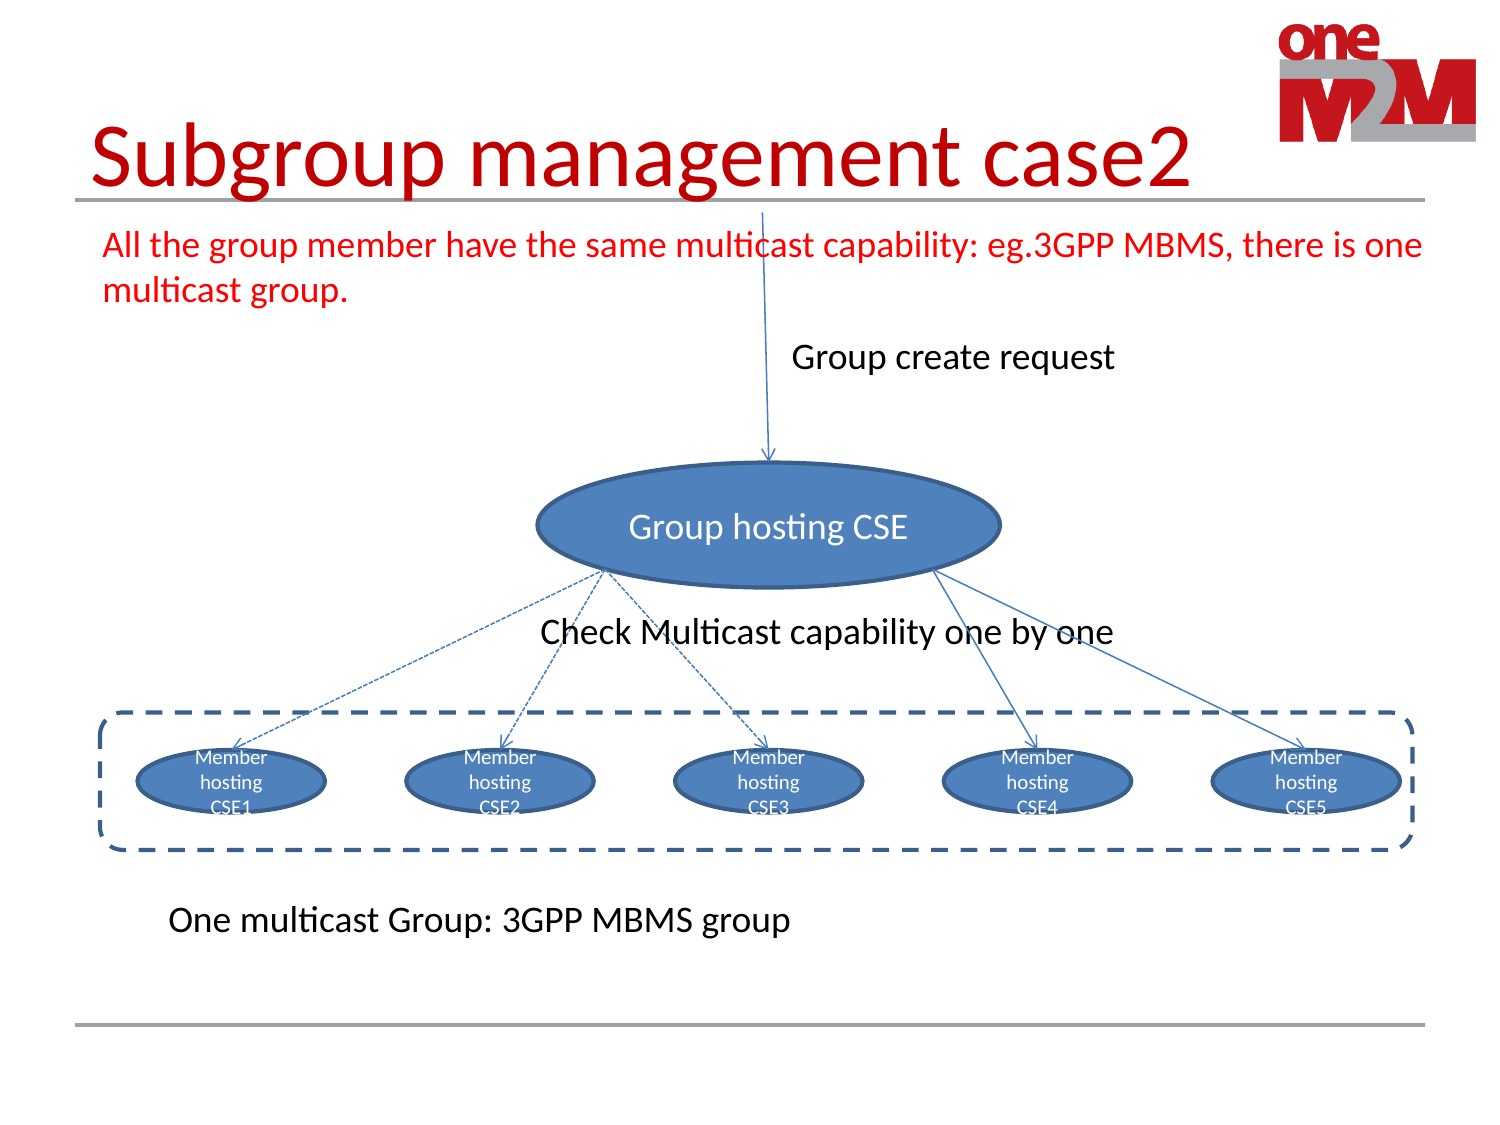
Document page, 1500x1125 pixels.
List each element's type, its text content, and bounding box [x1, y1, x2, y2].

text_box One multicast Group: 3GPP MBMS group [153, 887, 807, 948]
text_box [604, 568, 769, 751]
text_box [931, 568, 1307, 751]
text_box All the group member have the same multicast capability: eg.3GPP MBMS, there is one multicast group. [770, 212, 1463, 318]
text_box Group create request [776, 324, 1131, 385]
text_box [762, 212, 769, 463]
text_box All the group member have the same multicast capability: eg.3GPP MBMS, there is one multicast group. [87, 212, 760, 318]
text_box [230, 568, 498, 751]
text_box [499, 568, 603, 751]
text_box Check Multicast capability one by one [774, 599, 925, 660]
picture [1254, 0, 1500, 168]
text_box [97, 710, 1415, 853]
title Subgroup management case2 [75, 87, 1425, 275]
text_box Group hosting CSE [535, 460, 1003, 590]
